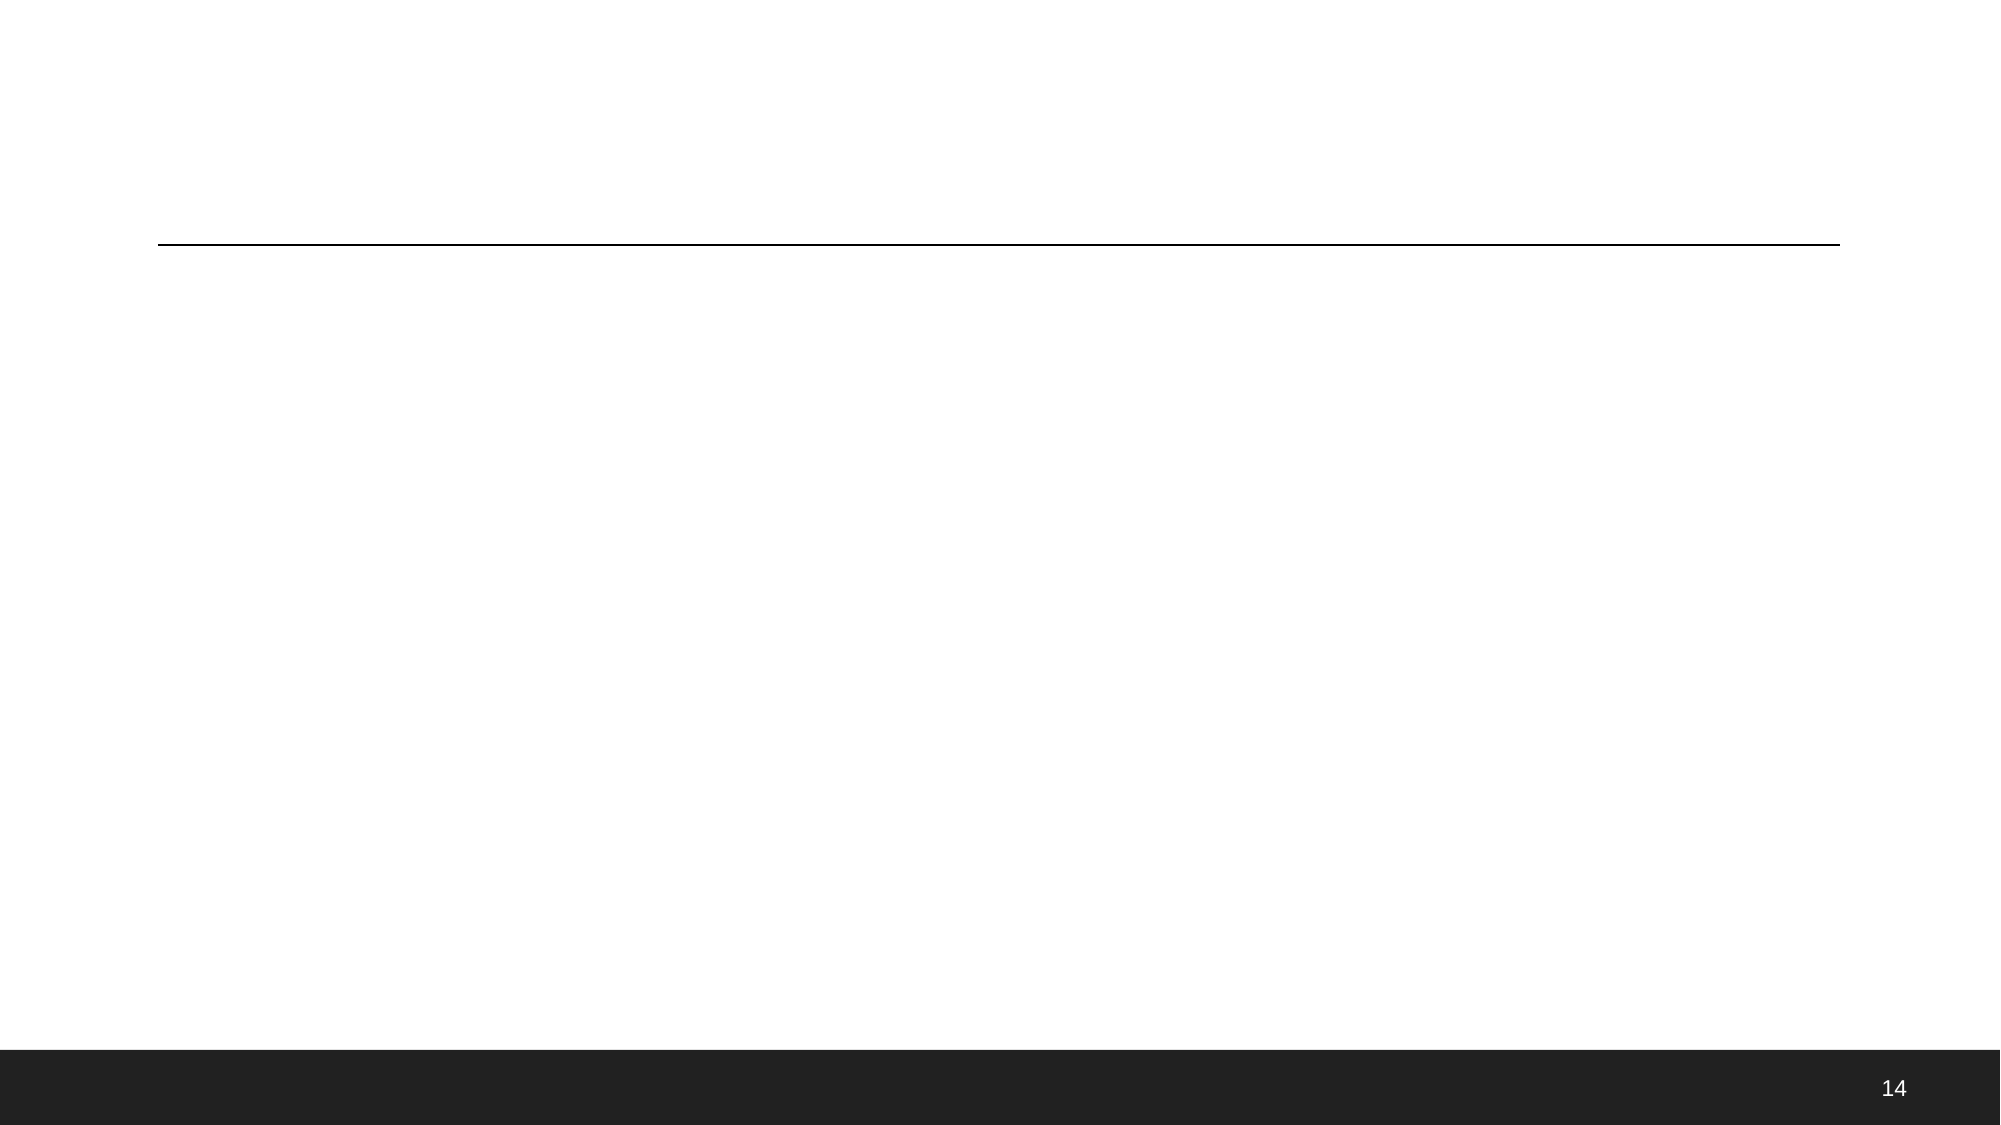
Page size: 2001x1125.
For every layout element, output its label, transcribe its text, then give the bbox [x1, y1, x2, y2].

slide_number 14 [1877, 1073, 1912, 1125]
